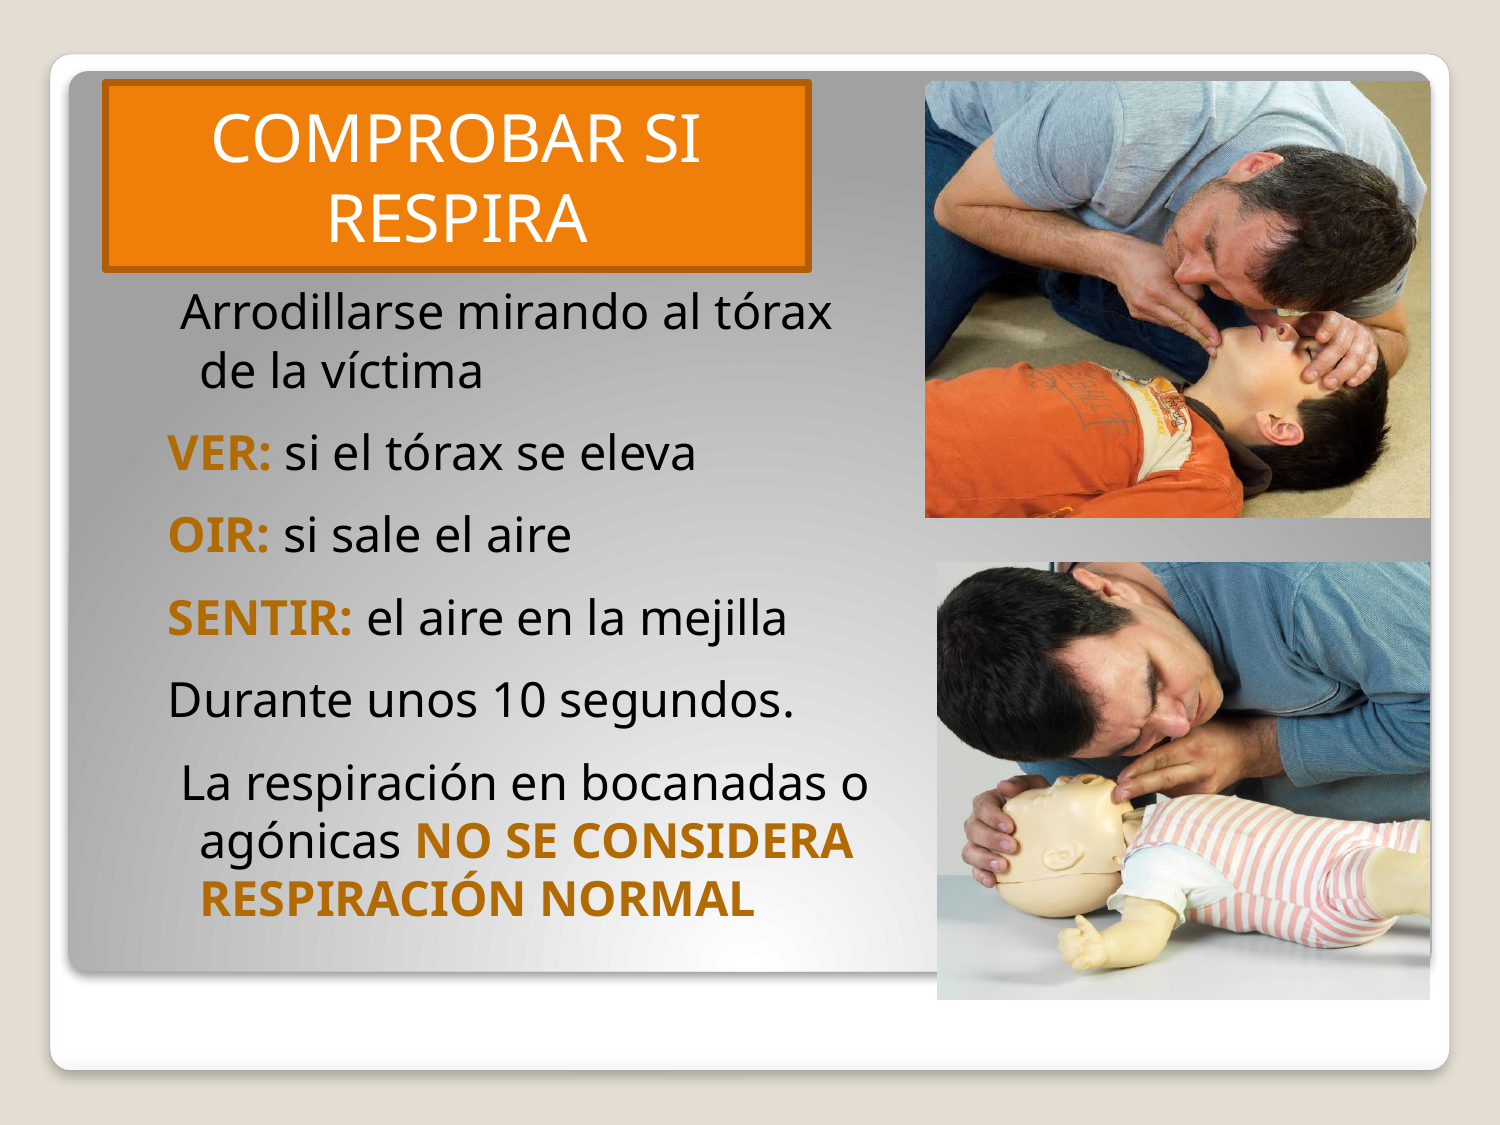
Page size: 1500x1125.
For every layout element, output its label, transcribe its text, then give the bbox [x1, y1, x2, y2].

picture [925, 81, 1430, 519]
list COMPROBAR SI RESPIRA Arrodillarse mirando al tórax de la víctima VER: si el tórax se eleva OIR: si sale el aire SENTIR: el aire en la mejilla Durante unos 10 segundos. La respiración en bocanadas o agónicas NO SE CONSIDERA RESPIRACIÓN NORMAL [82, 86, 891, 985]
text_box COMPROBAR SI RESPIRA [102, 79, 812, 273]
picture [937, 562, 1430, 1000]
